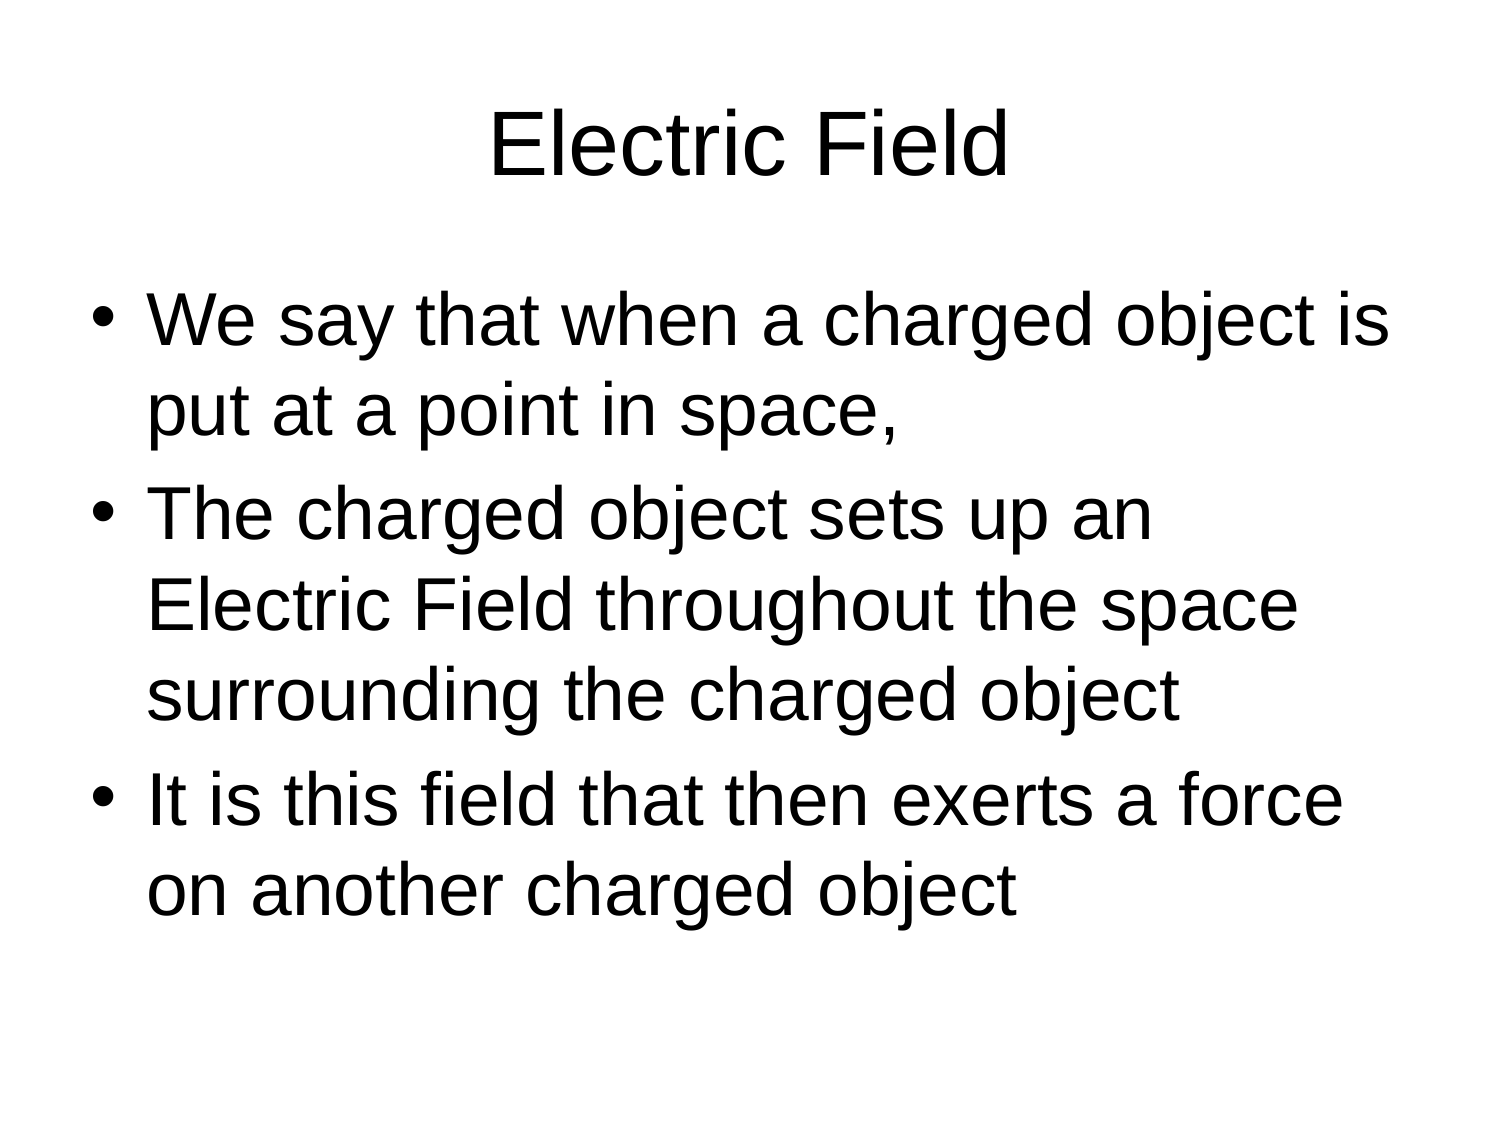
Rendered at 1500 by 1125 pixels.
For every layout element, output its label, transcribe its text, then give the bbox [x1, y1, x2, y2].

list We say that when a charged object is put at a point in space, The charged object sets up an Electric Field throughout the space surrounding the charged object It is this field that then exerts a force on another charged object [75, 262, 1425, 1005]
title Electric Field [75, 45, 1425, 233]
